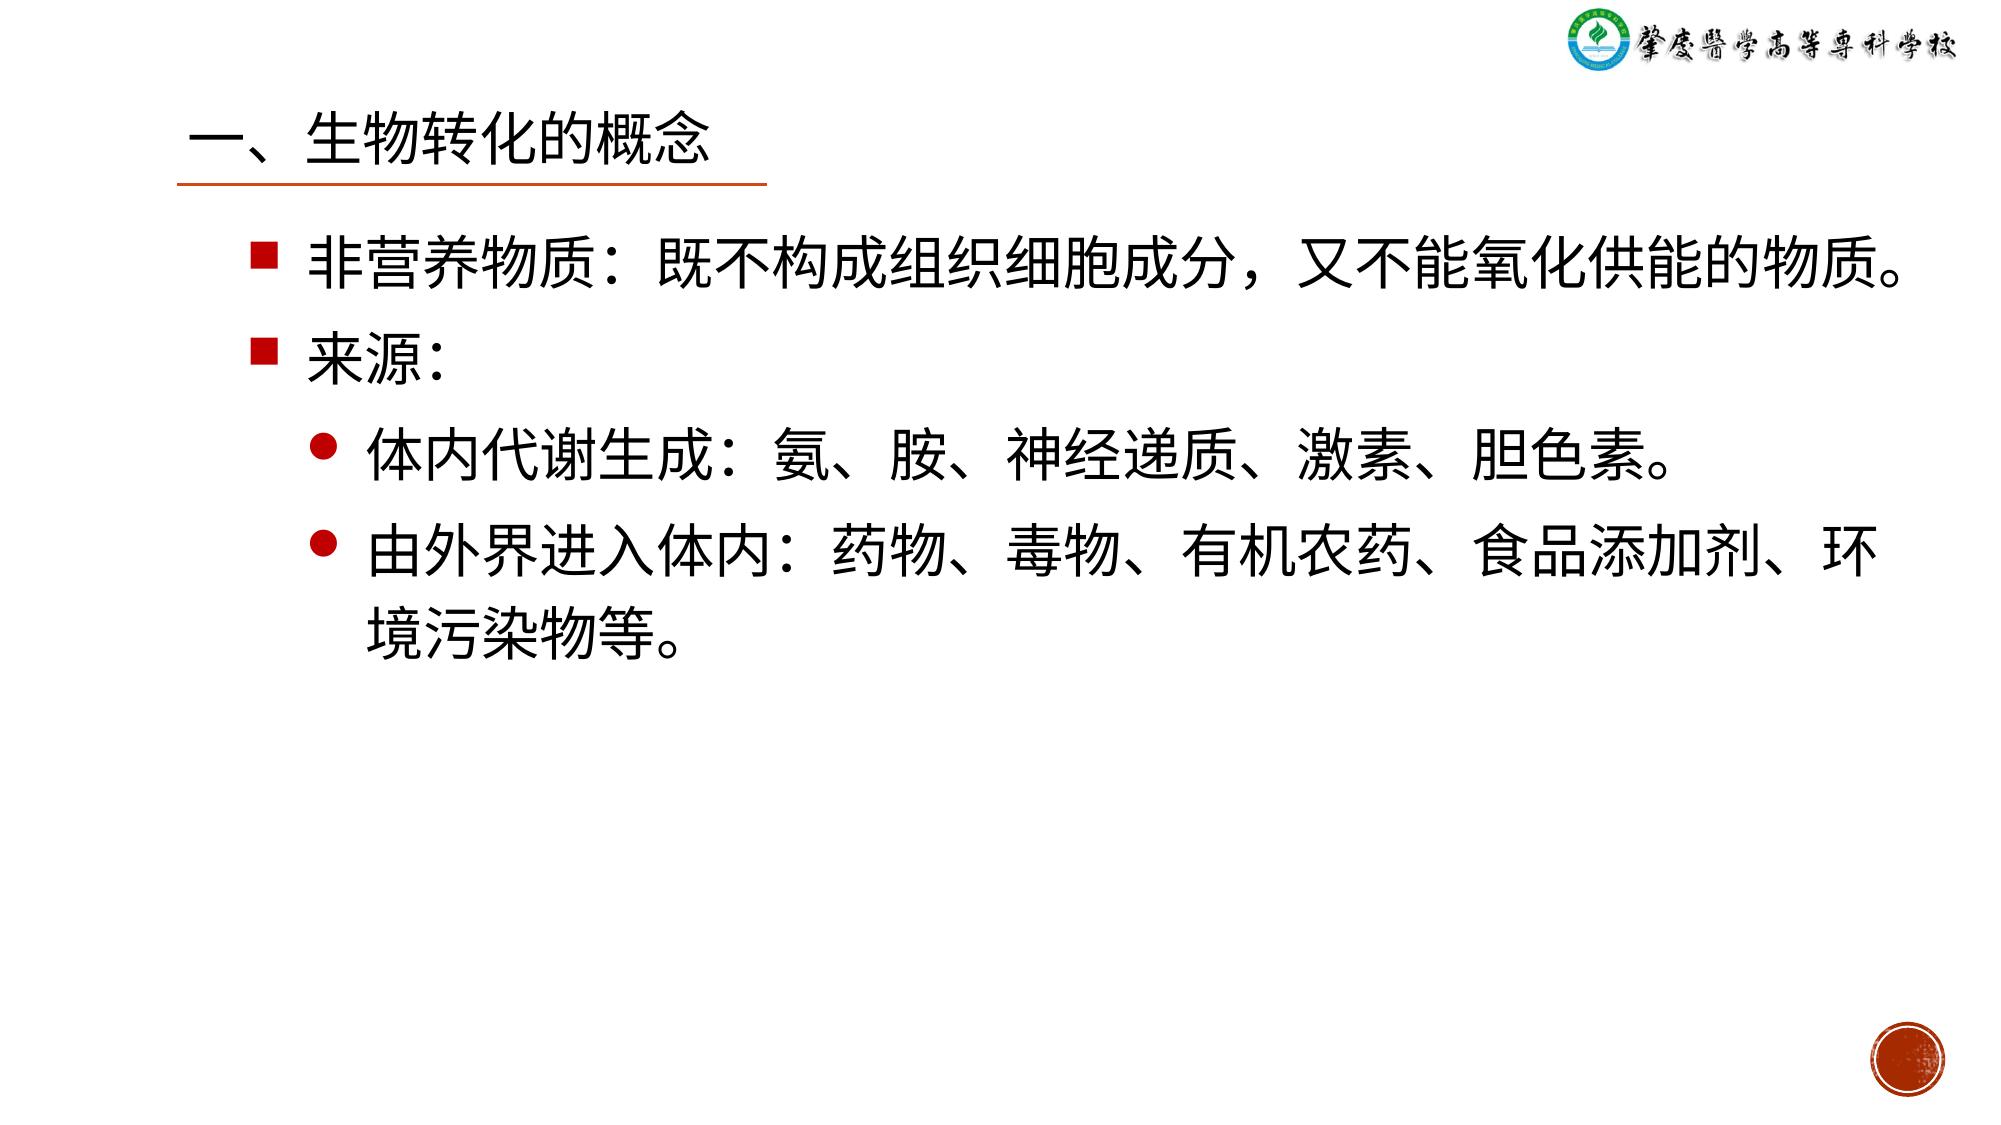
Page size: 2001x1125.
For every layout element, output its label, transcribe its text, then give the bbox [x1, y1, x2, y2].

picture [1554, 7, 1969, 79]
text_box 一、生物转化的概念 [173, 89, 752, 185]
text_box 非营养物质：既不构成组织细胞成分，又不能氧化供能的物质。 来源： 体内代谢生成：氨、胺、神经递质、激素、胆色素。 由外界进入体内：药物、毒物、有机农药、食品添加剂、环境污染物等。 [232, 205, 1910, 675]
